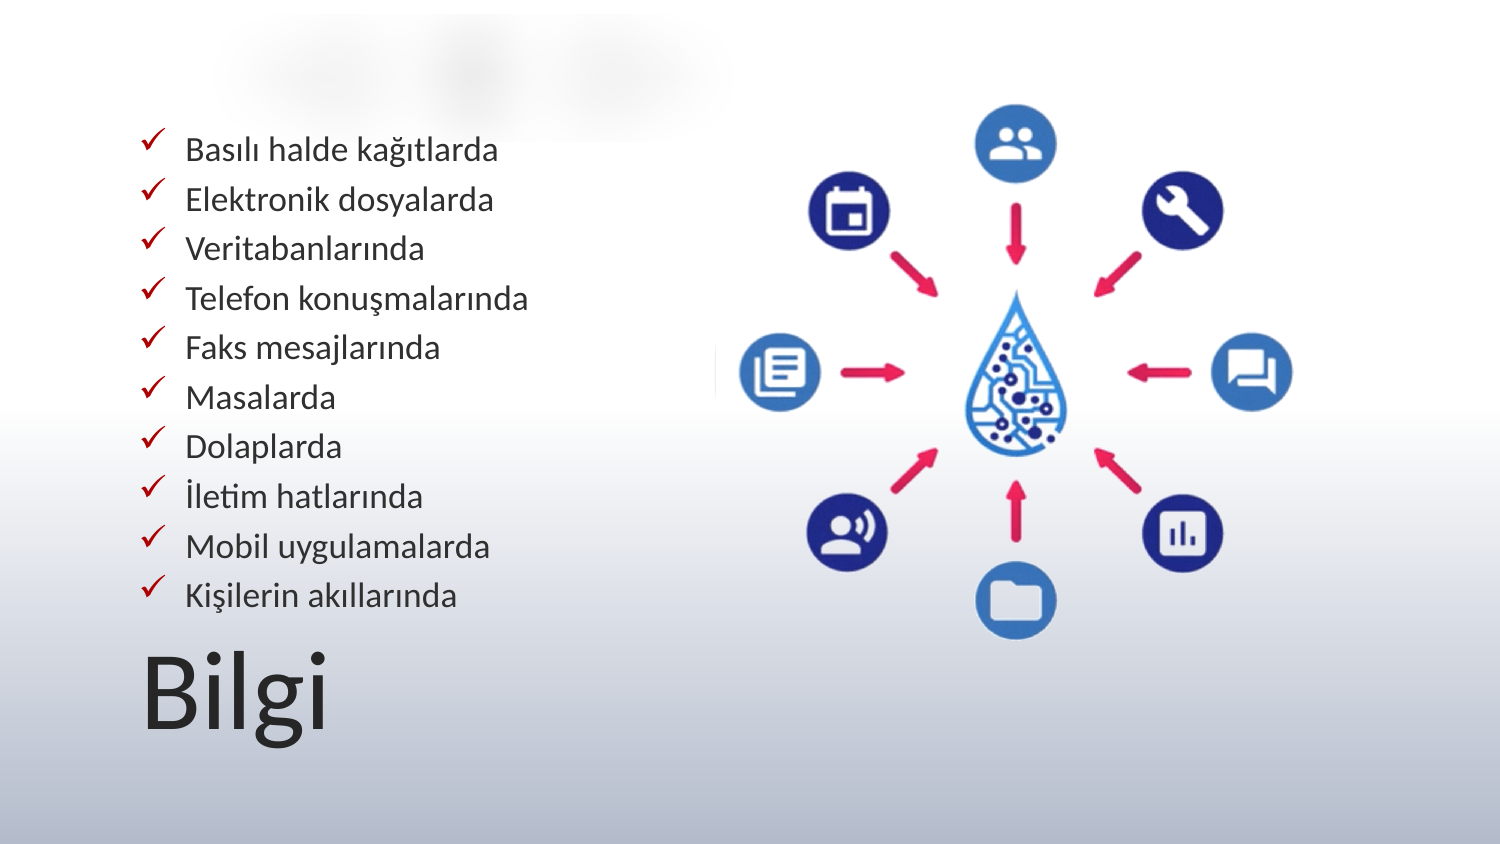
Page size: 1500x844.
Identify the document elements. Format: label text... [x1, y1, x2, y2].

list Basılı halde kağıtlarda Elektronik dosyalarda Veritabanlarında Telefon konuşmalarında Faks mesajlarında Masalarda Dolaplarda İletim hatlarında Mobil uygulamalarda Kişilerin akıllarında [123, 118, 691, 625]
title Bilgi [125, 562, 1238, 760]
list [713, 81, 1313, 662]
